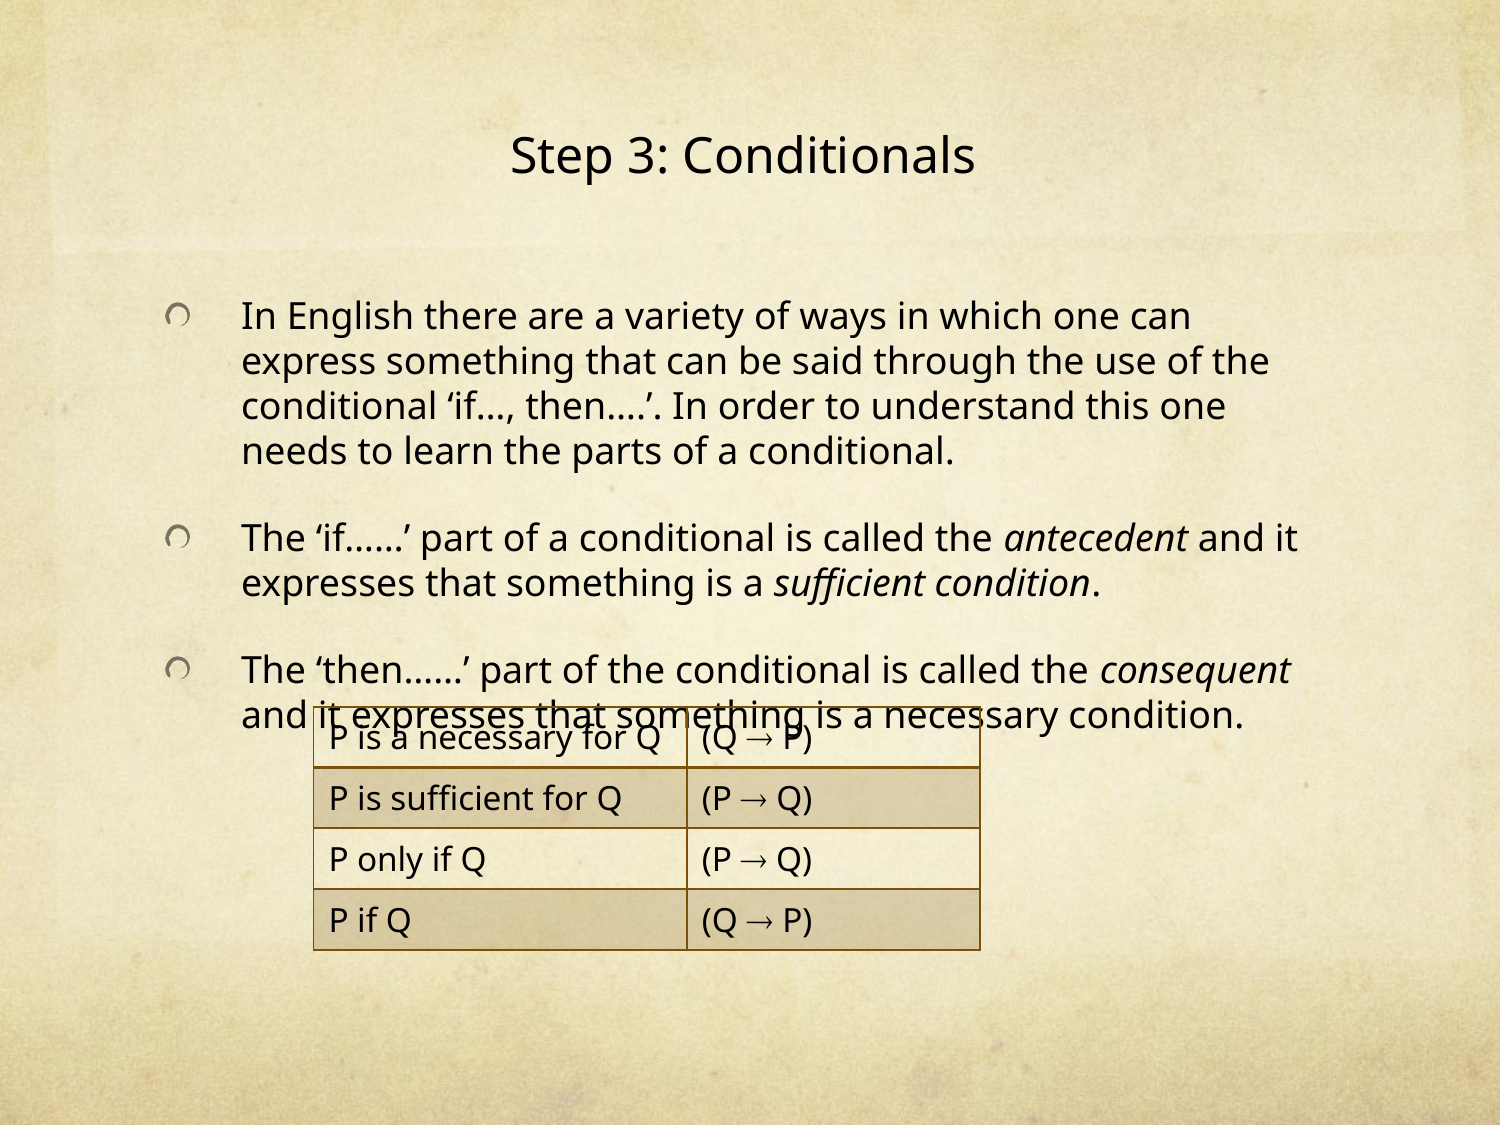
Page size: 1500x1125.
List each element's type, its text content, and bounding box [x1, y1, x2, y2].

table_cell P is sufficient for Q [314, 769, 686, 827]
picture [0, 0, 1500, 1125]
table_header (Q  P) [688, 708, 979, 766]
table_cell P only if Q [314, 829, 686, 888]
table_cell (P  Q) [688, 769, 979, 827]
table_cell (P  Q) [688, 829, 979, 888]
table_cell P if Q [314, 890, 686, 949]
table_cell (Q  P) [688, 890, 979, 949]
table_header P is a necessary for Q [314, 708, 686, 766]
title Step 3: Conditionals [150, 82, 1350, 225]
list In English there are a variety of ways in which one can express something that can be said through the use of the conditional ‘if…, then….’. In order to understand this one needs to learn the parts of a conditional. The ‘if……’ part of a conditional is called the antecedent and it expresses that something is a sufficient condition. The ‘then……’ part of the conditional is called the consequent and it expresses that something is a necessary condition. [150, 284, 1350, 950]
